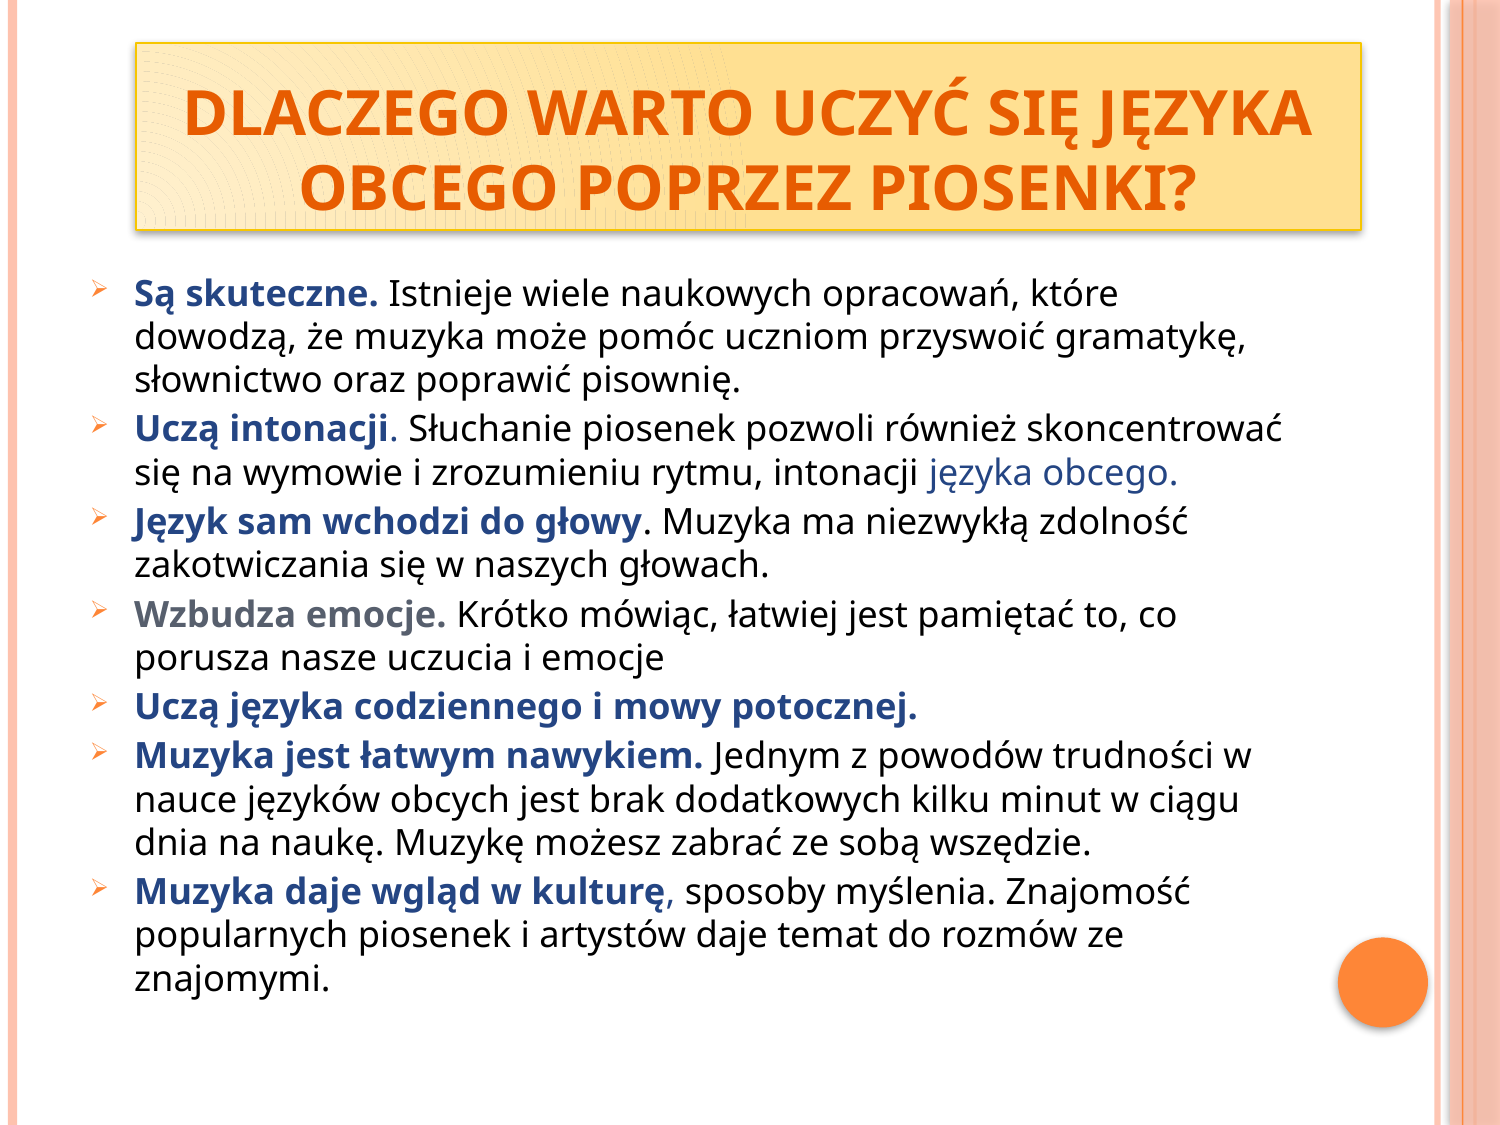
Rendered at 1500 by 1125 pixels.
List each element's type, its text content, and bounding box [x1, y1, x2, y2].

title Dlaczego warto uczyć się języka obcego poprzez piosenki? [135, 42, 1362, 231]
list Są skuteczne. Istnieje wiele naukowych opracowań, które dowodzą, że muzyka może pomóc uczniom przyswoić gramatykę, słownictwo oraz poprawić pisownię. Uczą intonacji. Słuchanie piosenek pozwoli również skoncentrować się na wymowie i zrozumieniu rytmu, intonacji języka obcego. Język sam wchodzi do głowy. Muzyka ma niezwykłą zdolność zakotwiczania się w naszych głowach. Wzbudza emocje. Krótko mówiąc, łatwiej jest pamiętać to, co porusza nasze uczucia i emocje Uczą języka codziennego i mowy potocznej. Muzyka jest łatwym nawykiem. Jednym z powodów trudności w nauce języków obcych jest brak dodatkowych kilku minut w ciągu dnia na naukę. Muzykę możesz zabrać ze sobą wszędzie. Muzyka daje wgląd w kulturę, sposoby myślenia. Znajomość popularnych piosenek i artystów daje temat do rozmów ze znajomymi. [75, 262, 1300, 1062]
